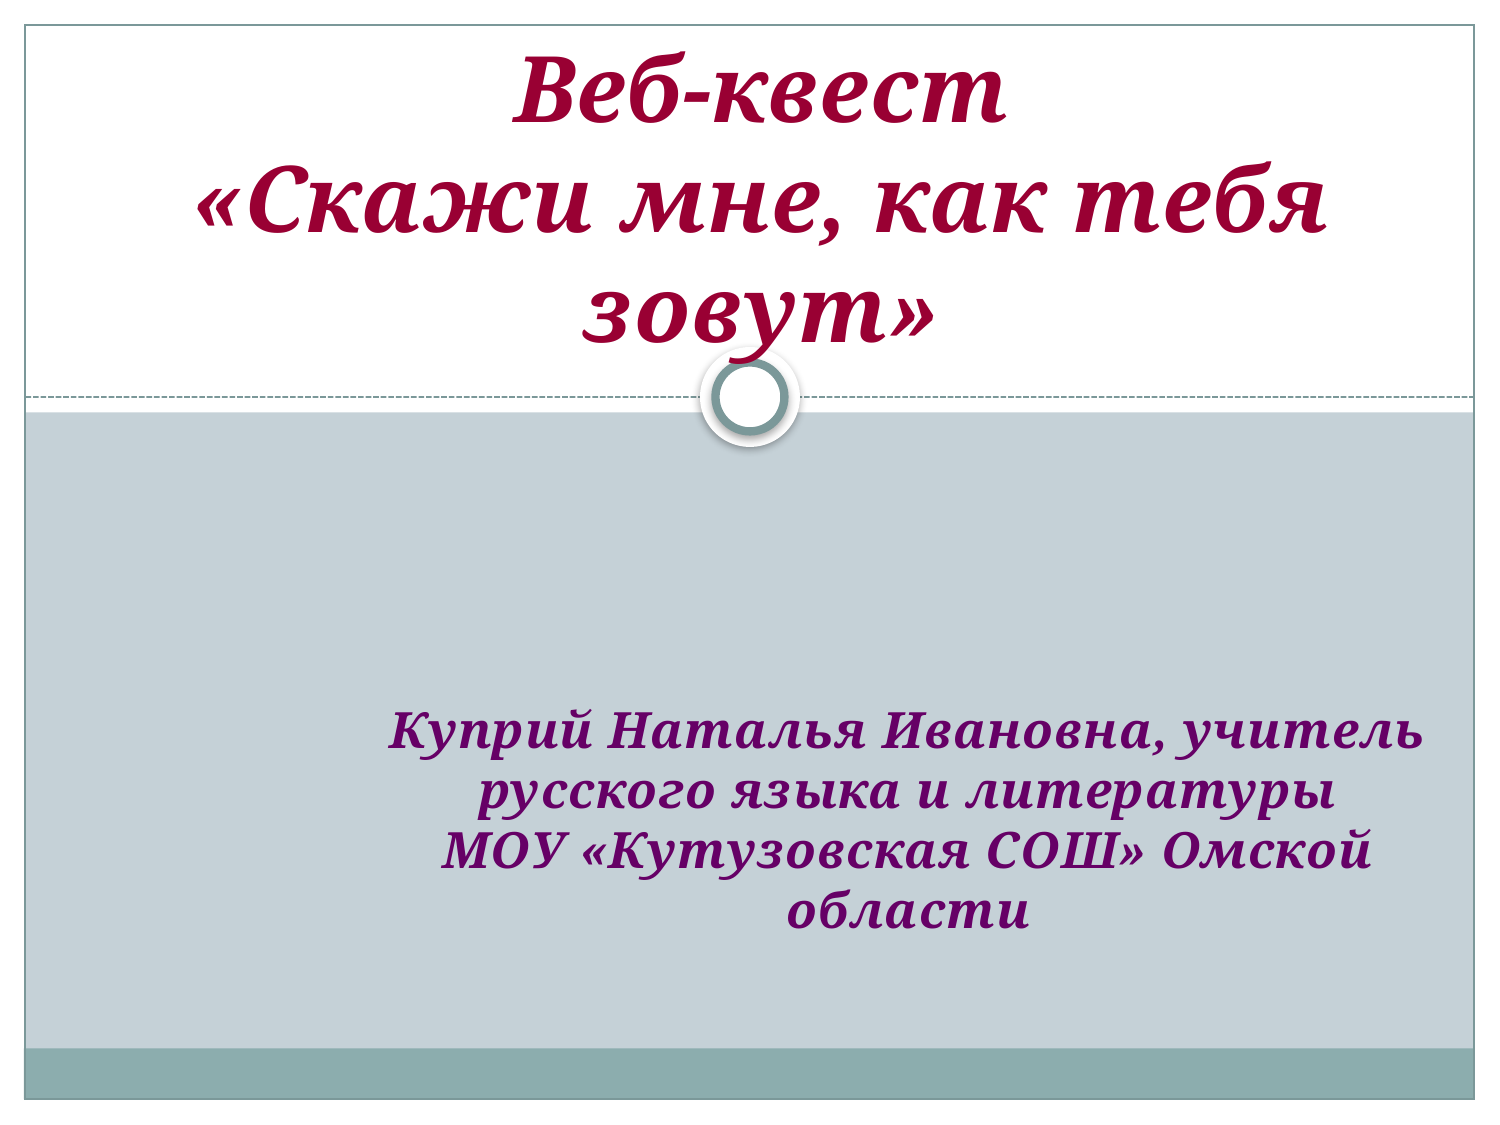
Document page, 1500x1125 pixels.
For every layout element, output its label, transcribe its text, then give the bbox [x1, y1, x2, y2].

text_box Веб-квест «Скажи мне, как тебя зовут» [70, 23, 1454, 368]
text_box Куприй Наталья Ивановна, учитель русского языка и литературы МОУ «Кутузовская СОШ» Омской области [351, 691, 1465, 947]
